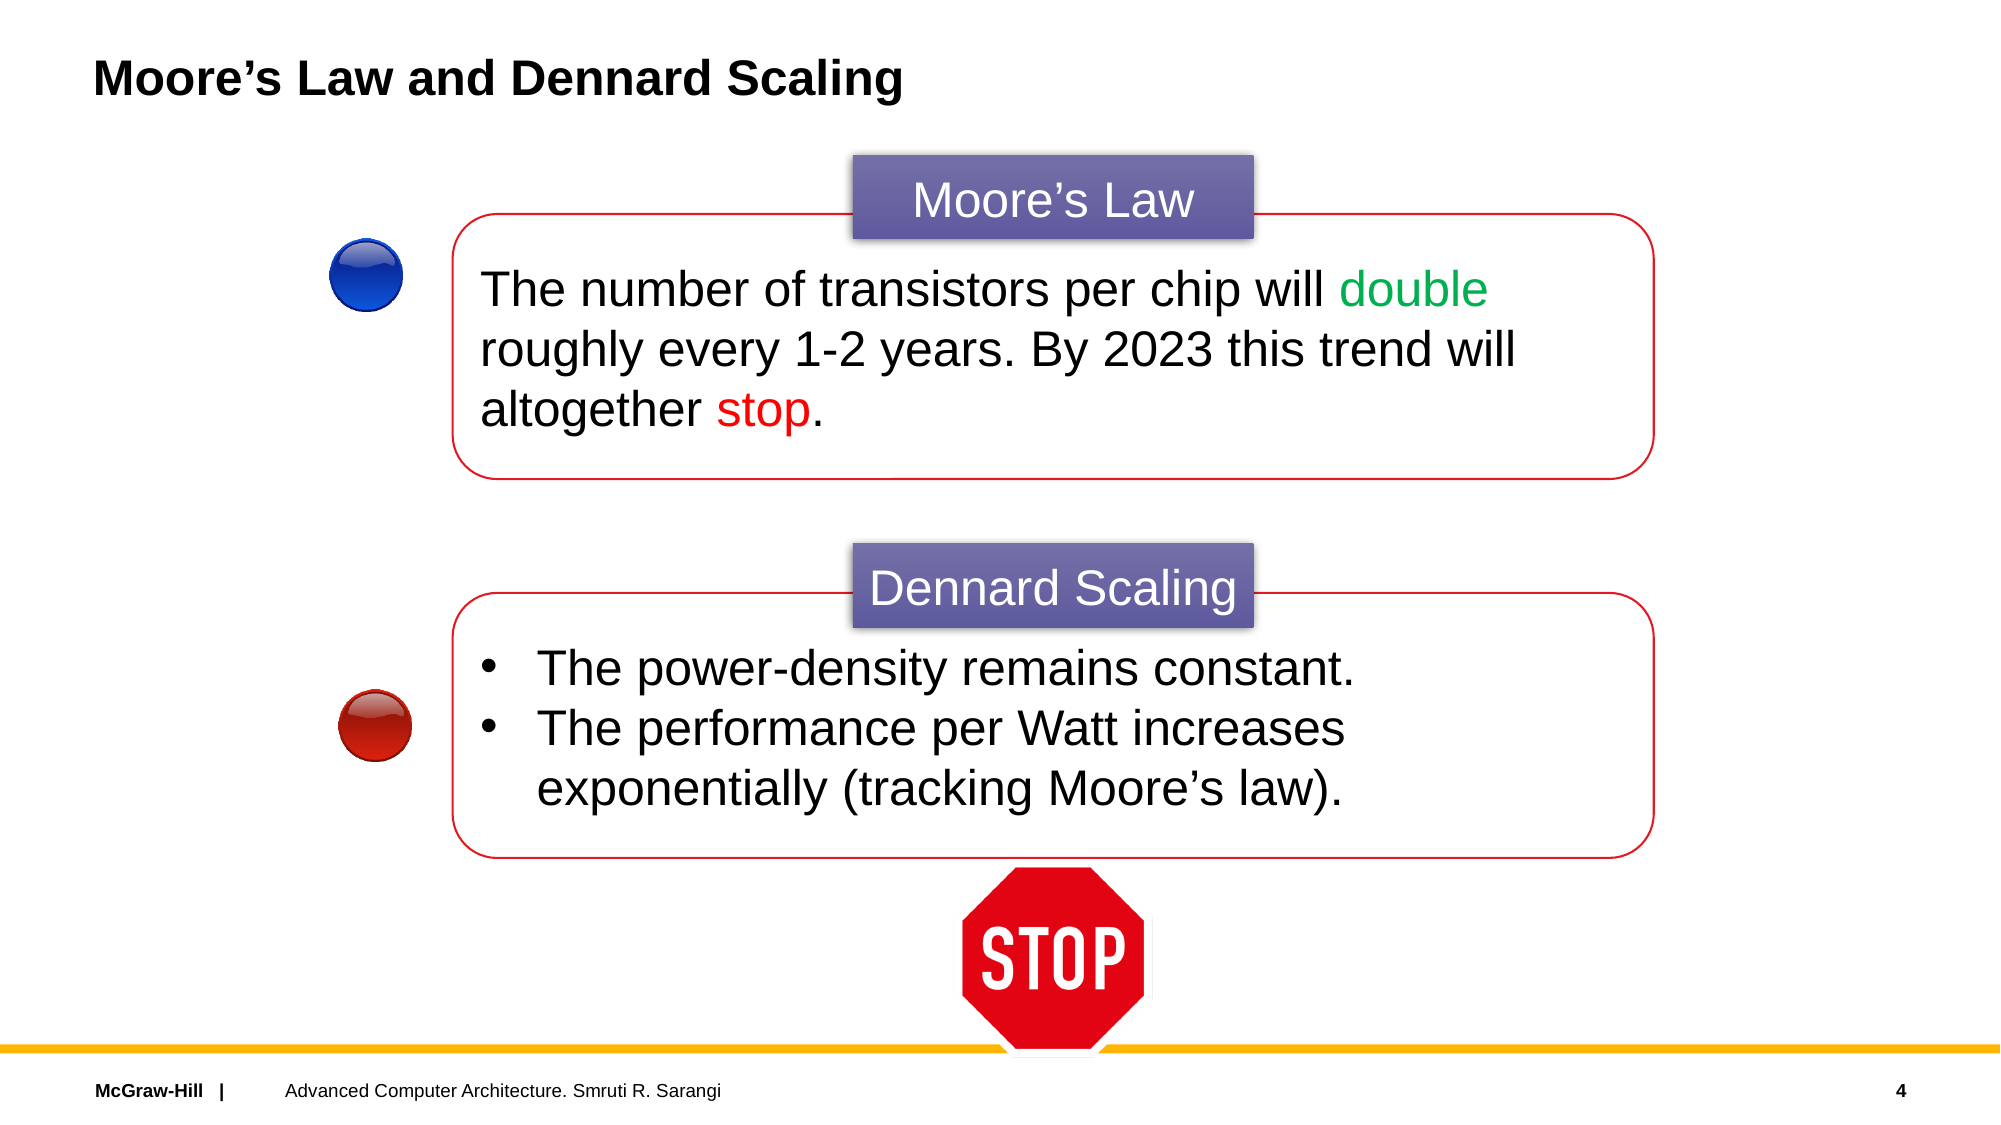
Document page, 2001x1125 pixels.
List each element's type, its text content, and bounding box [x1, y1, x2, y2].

text_box Dennard Scaling [852, 543, 1254, 628]
slide_number 4 [1711, 1071, 1922, 1109]
picture [938, 843, 1168, 1073]
title Moore’s Law and Dennard Scaling [78, 45, 1604, 180]
picture [329, 238, 403, 312]
picture [338, 689, 412, 762]
text_box The number of transistors per chip will double roughly every 1-2 years. By 2023 this trend will altogether stop. [451, 212, 1655, 481]
text_box The power-density remains constant. The performance per Watt increases exponentially (tracking Moore’s law). [451, 591, 1655, 859]
text_box Moore’s Law [852, 155, 1254, 239]
footer Advanced Computer Architecture. Smruti R. Sarangi [270, 1071, 1471, 1109]
